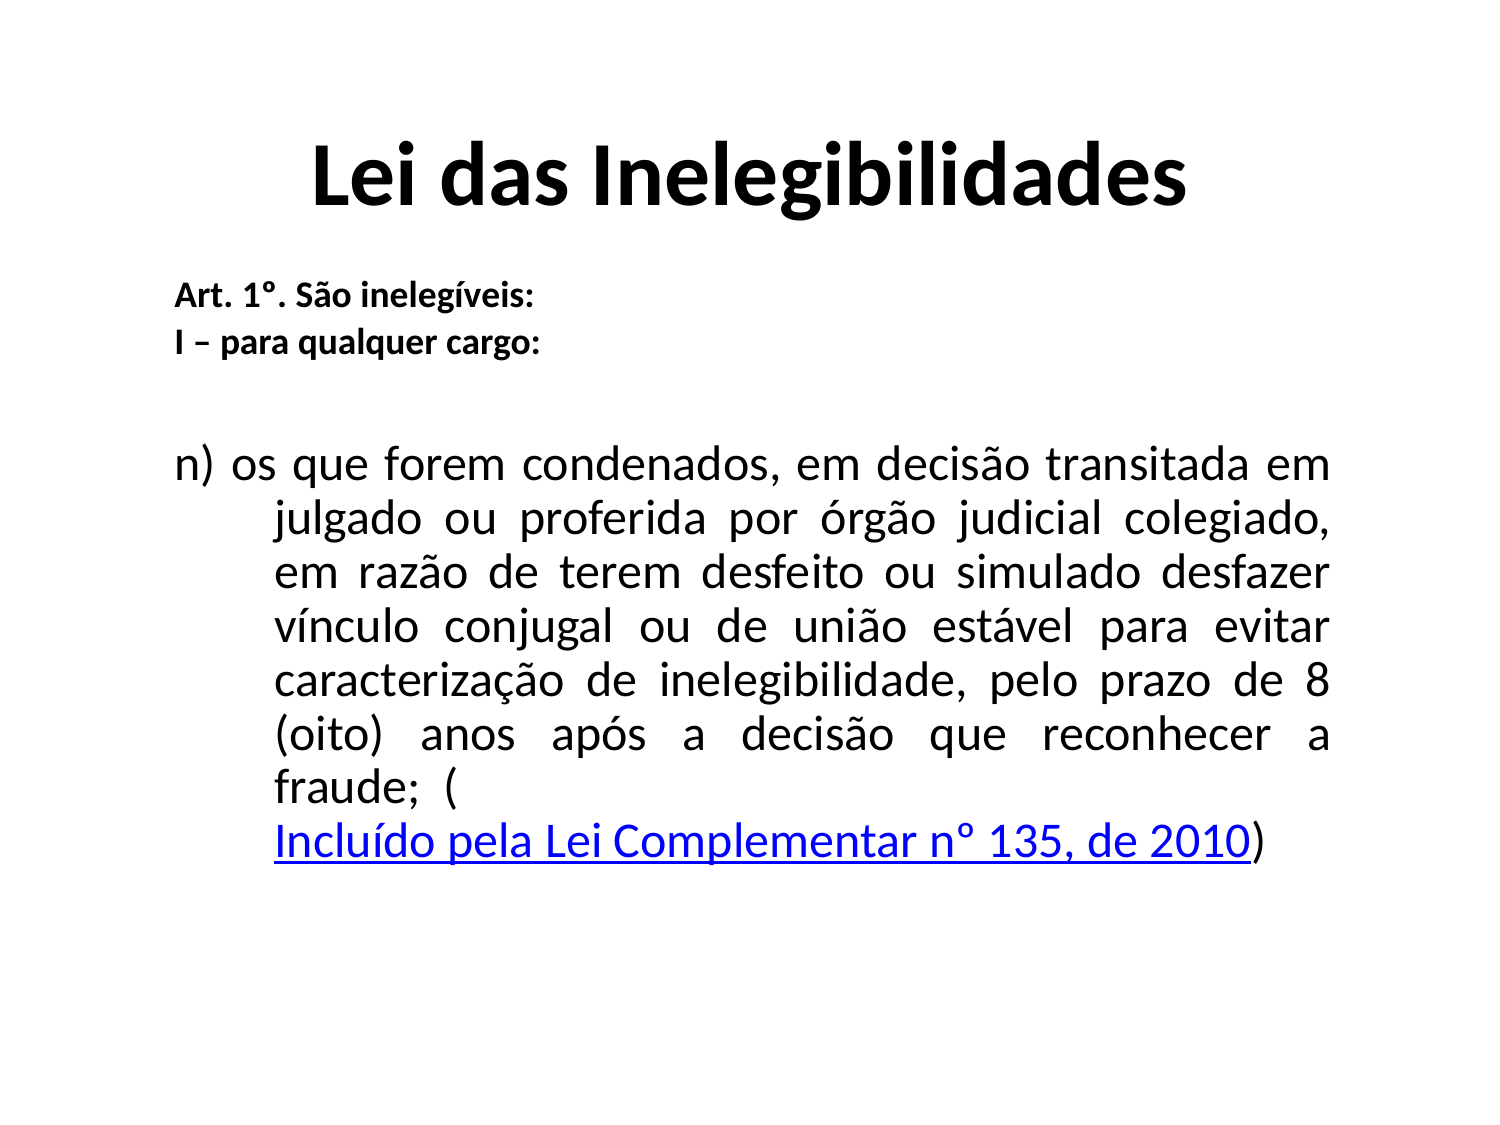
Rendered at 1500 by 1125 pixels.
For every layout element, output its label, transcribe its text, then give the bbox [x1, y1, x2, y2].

title Lei das Inelegibilidades [112, 75, 1388, 263]
list Art. 1º. São inelegíveis: I – para qualquer cargo: n) os que forem condenados, em decisão transitada em julgado ou proferida por órgão judicial colegiado, em razão de terem desfeito ou simulado desfazer vínculo conjugal ou de união estável para evitar caracterização de inelegibilidade, pelo prazo de 8 (oito) anos após a decisão que reconhecer a fraude; (Incluído pela Lei Complementar nº 135, de 2010) [159, 267, 1347, 943]
